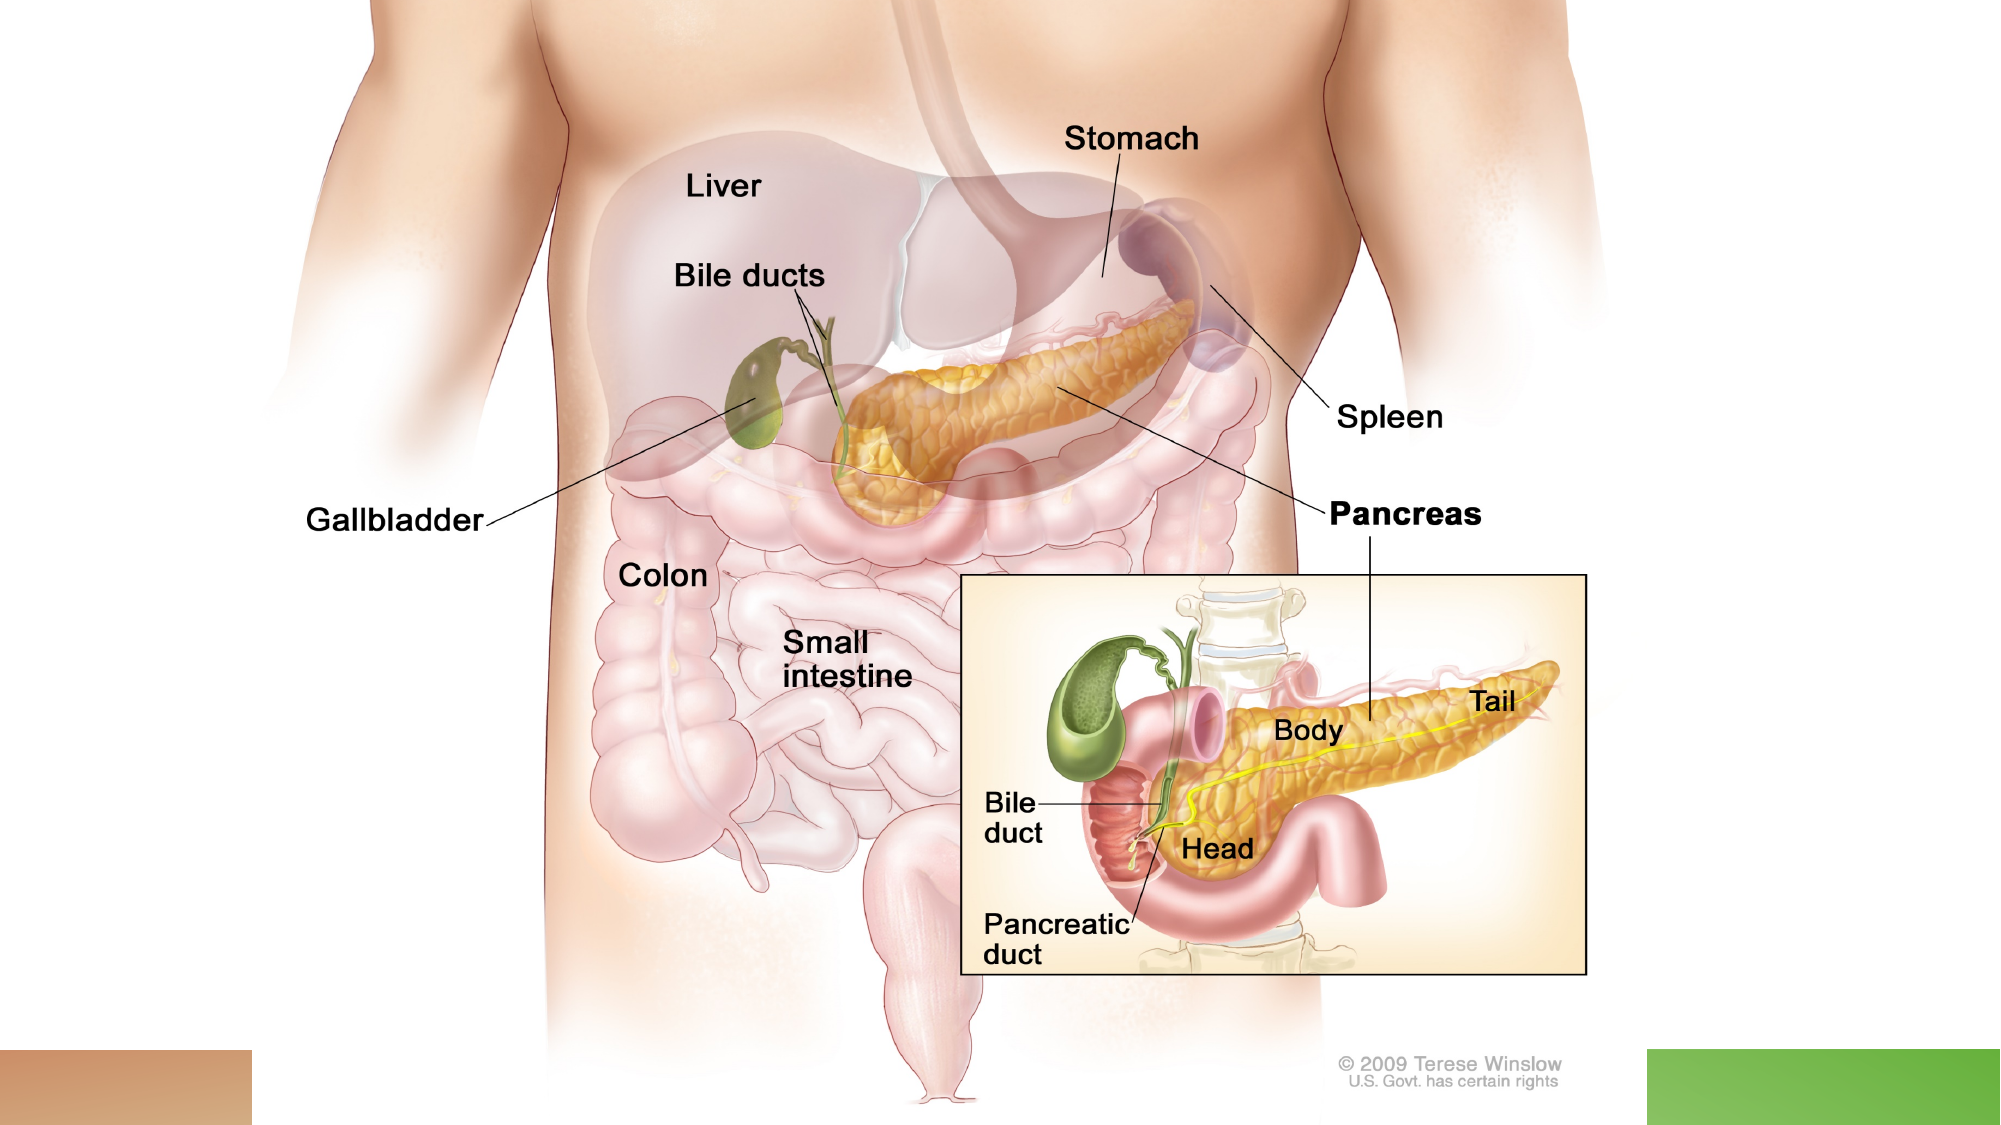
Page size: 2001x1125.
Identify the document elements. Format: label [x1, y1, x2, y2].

picture [252, 0, 1647, 1125]
